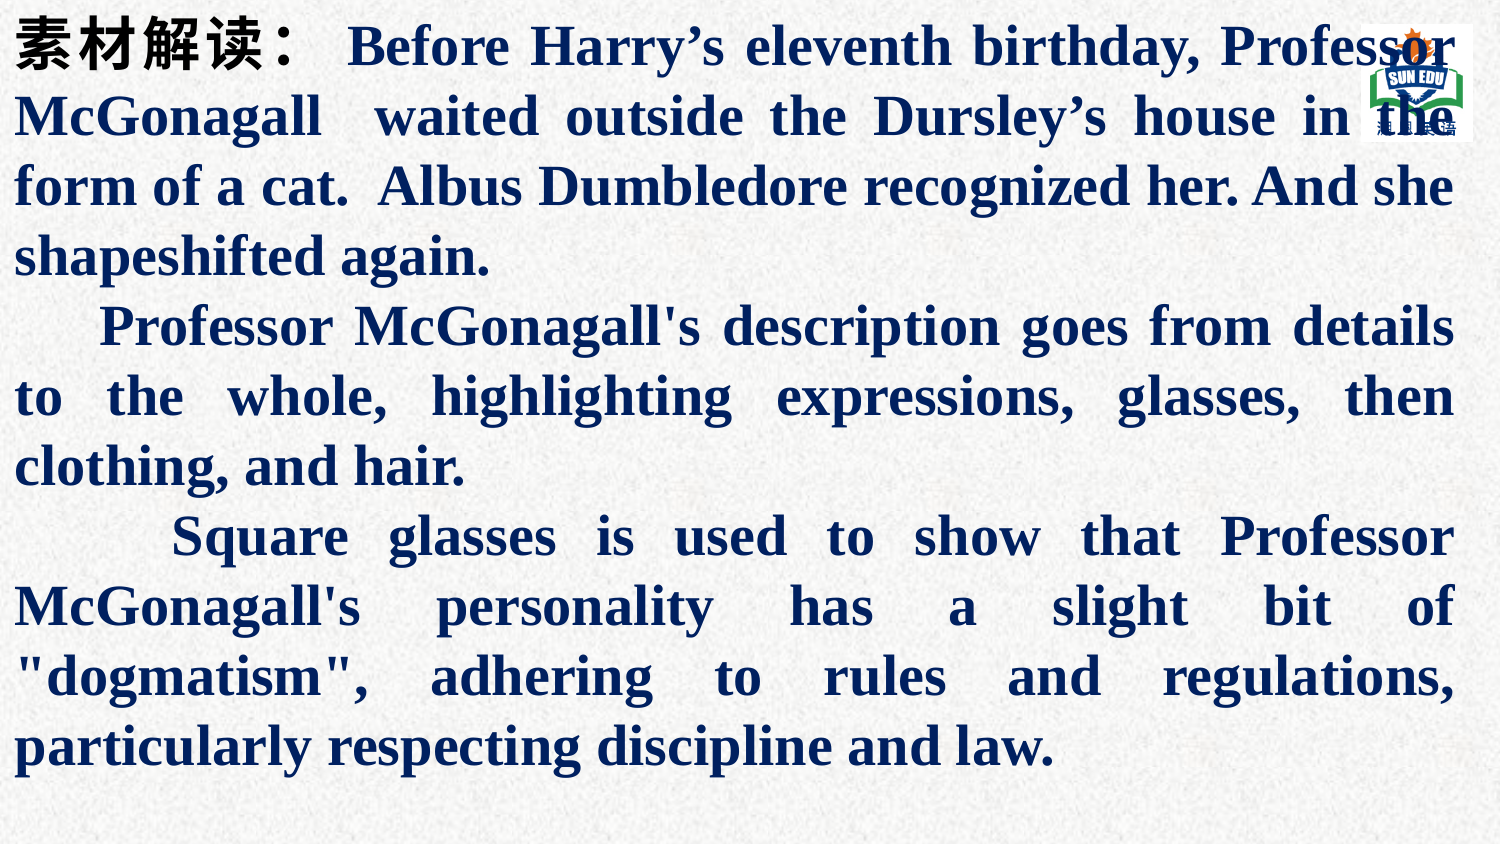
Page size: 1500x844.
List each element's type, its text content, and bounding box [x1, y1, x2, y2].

text_box 素材解读：Before Harry’s eleventh birthday, Professor McGonagall waited outside the Dursley’s house in the form of a cat. Albus Dumbledore recognized her. And she shapeshifted again. Professor McGonagall's description goes from details to the whole, highlighting expressions, glasses, then clothing, and hair. Square glasses is used to show that Professor McGonagall's personality has a slight bit of "dogmatism", adhering to rules and regulations, particularly respecting discipline and law. [0, 0, 1471, 785]
